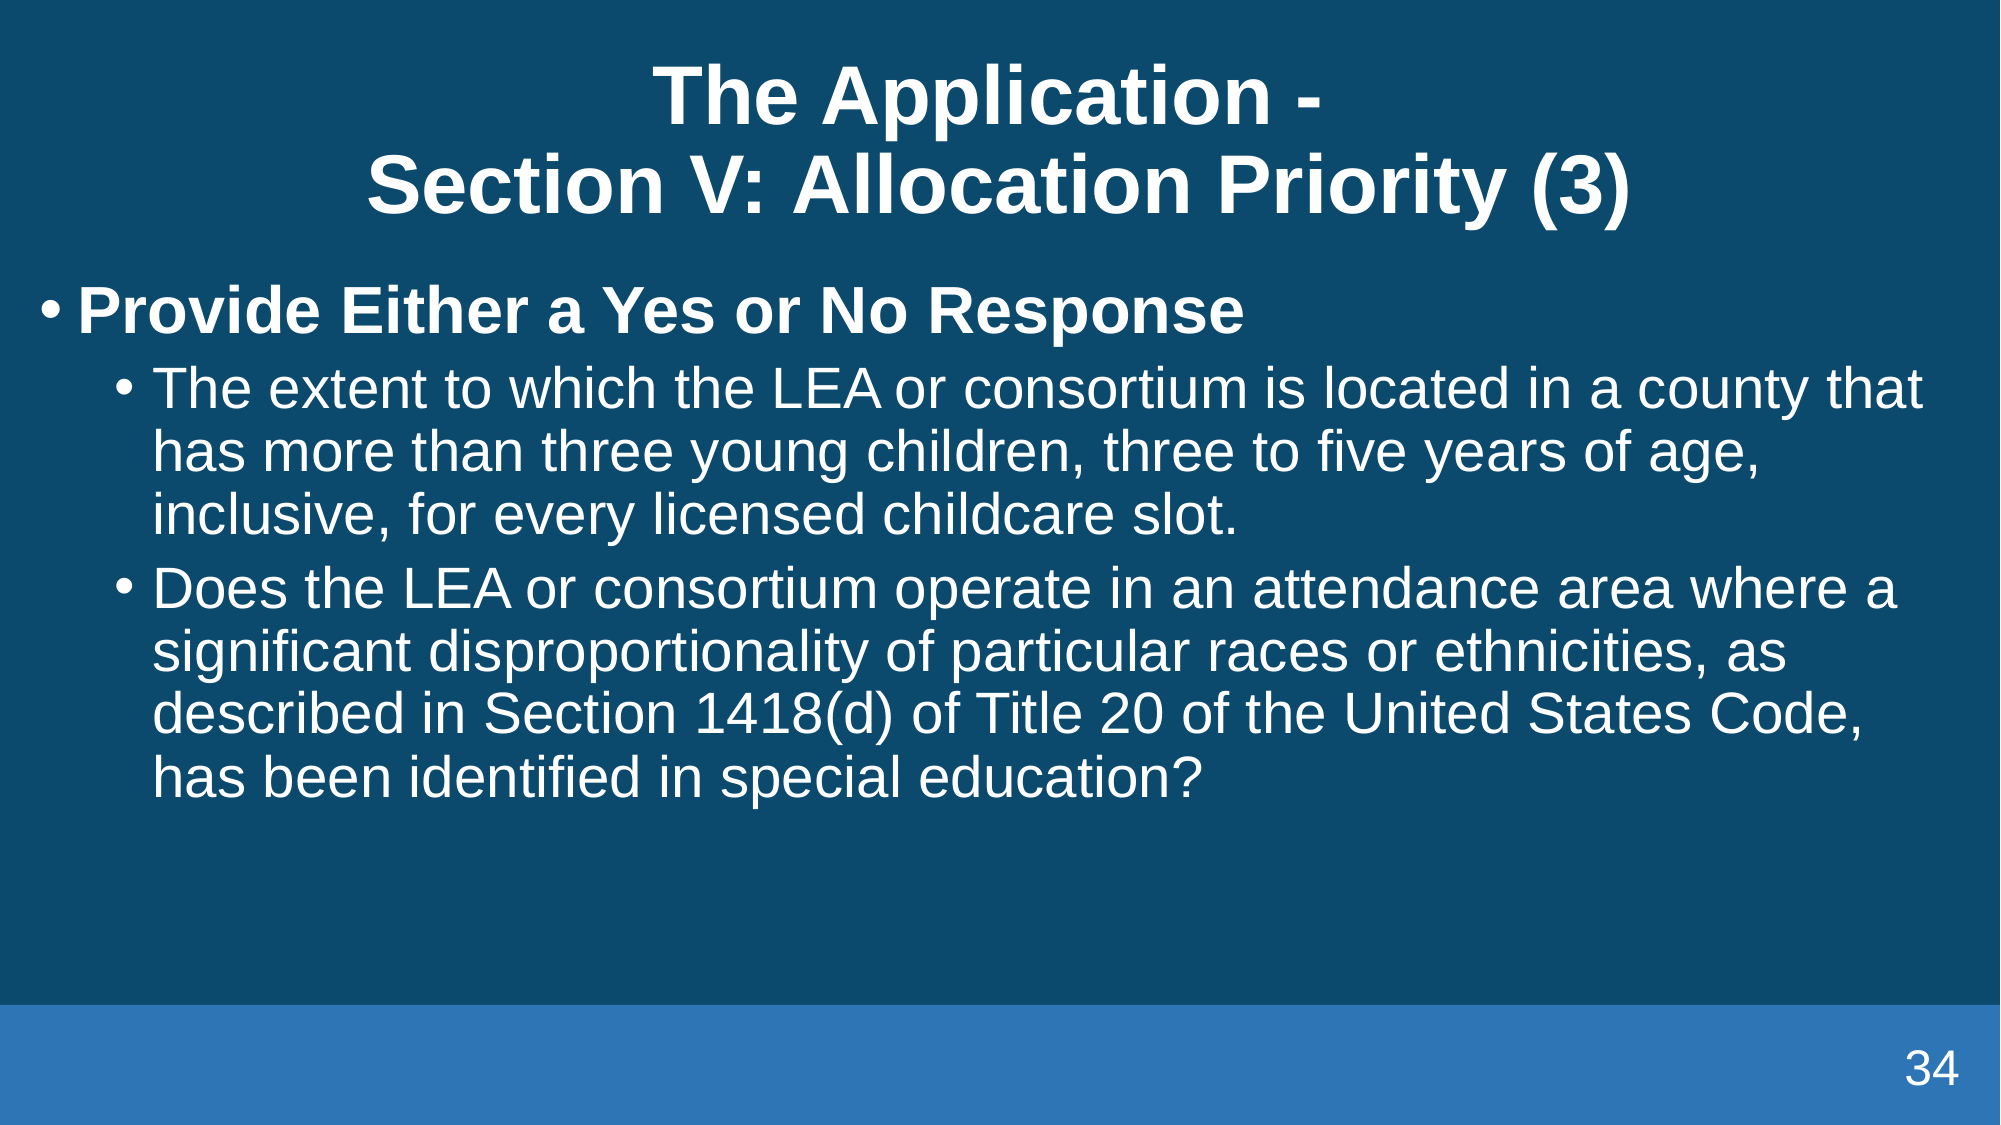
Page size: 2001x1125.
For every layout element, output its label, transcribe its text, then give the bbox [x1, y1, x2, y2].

list Provide Either a Yes or No Response The extent to which the LEA or consortium is located in a county that has more than three young children, three to five years of age, inclusive, for every licensed childcare slot. Does the LEA or consortium operate in an attendance area where a significant disproportionality of particular races or ethnicities, as described in Section 1418(d) of Title 20 of the United States Code, has been identified in special education? [24, 268, 1975, 995]
slide_number 34 [1524, 1035, 1975, 1095]
title The Application - Section V: Allocation Priority (3) [24, 33, 1975, 251]
